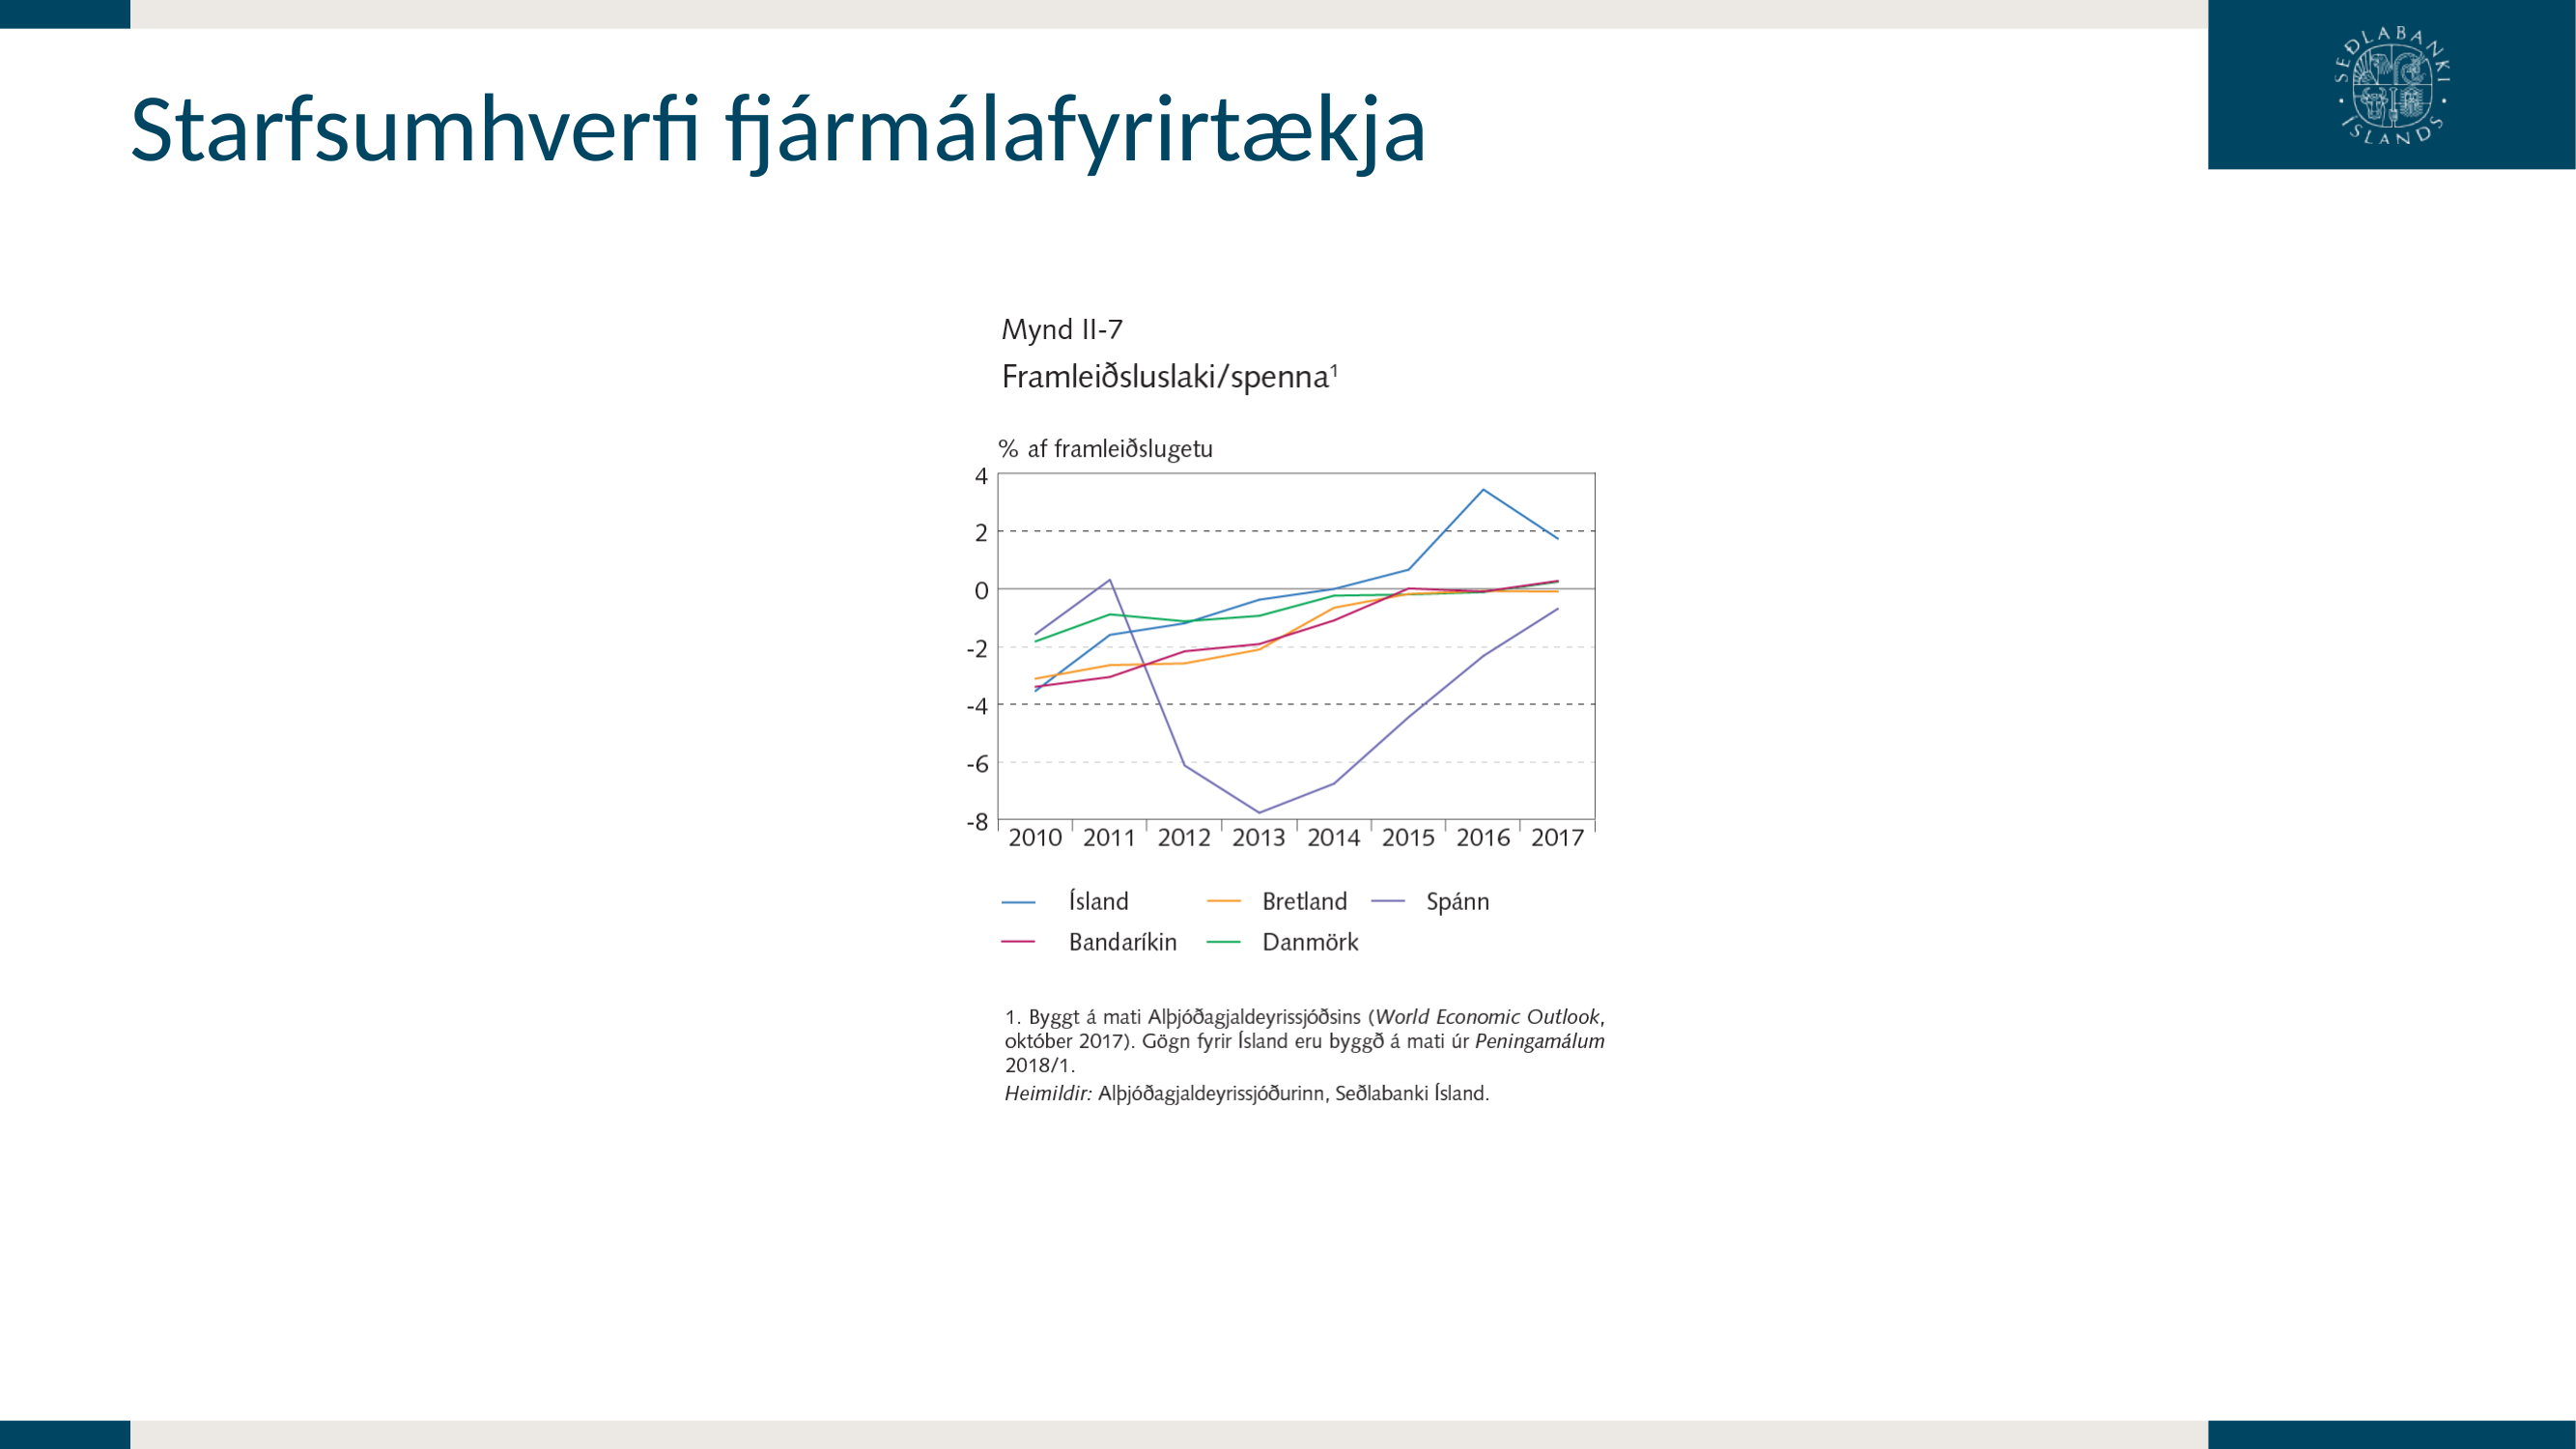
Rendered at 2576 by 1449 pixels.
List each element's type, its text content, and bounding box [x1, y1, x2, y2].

picture [965, 315, 1611, 1134]
title Starfsumhverfi fjármálafyrirtækja [129, 86, 2178, 290]
